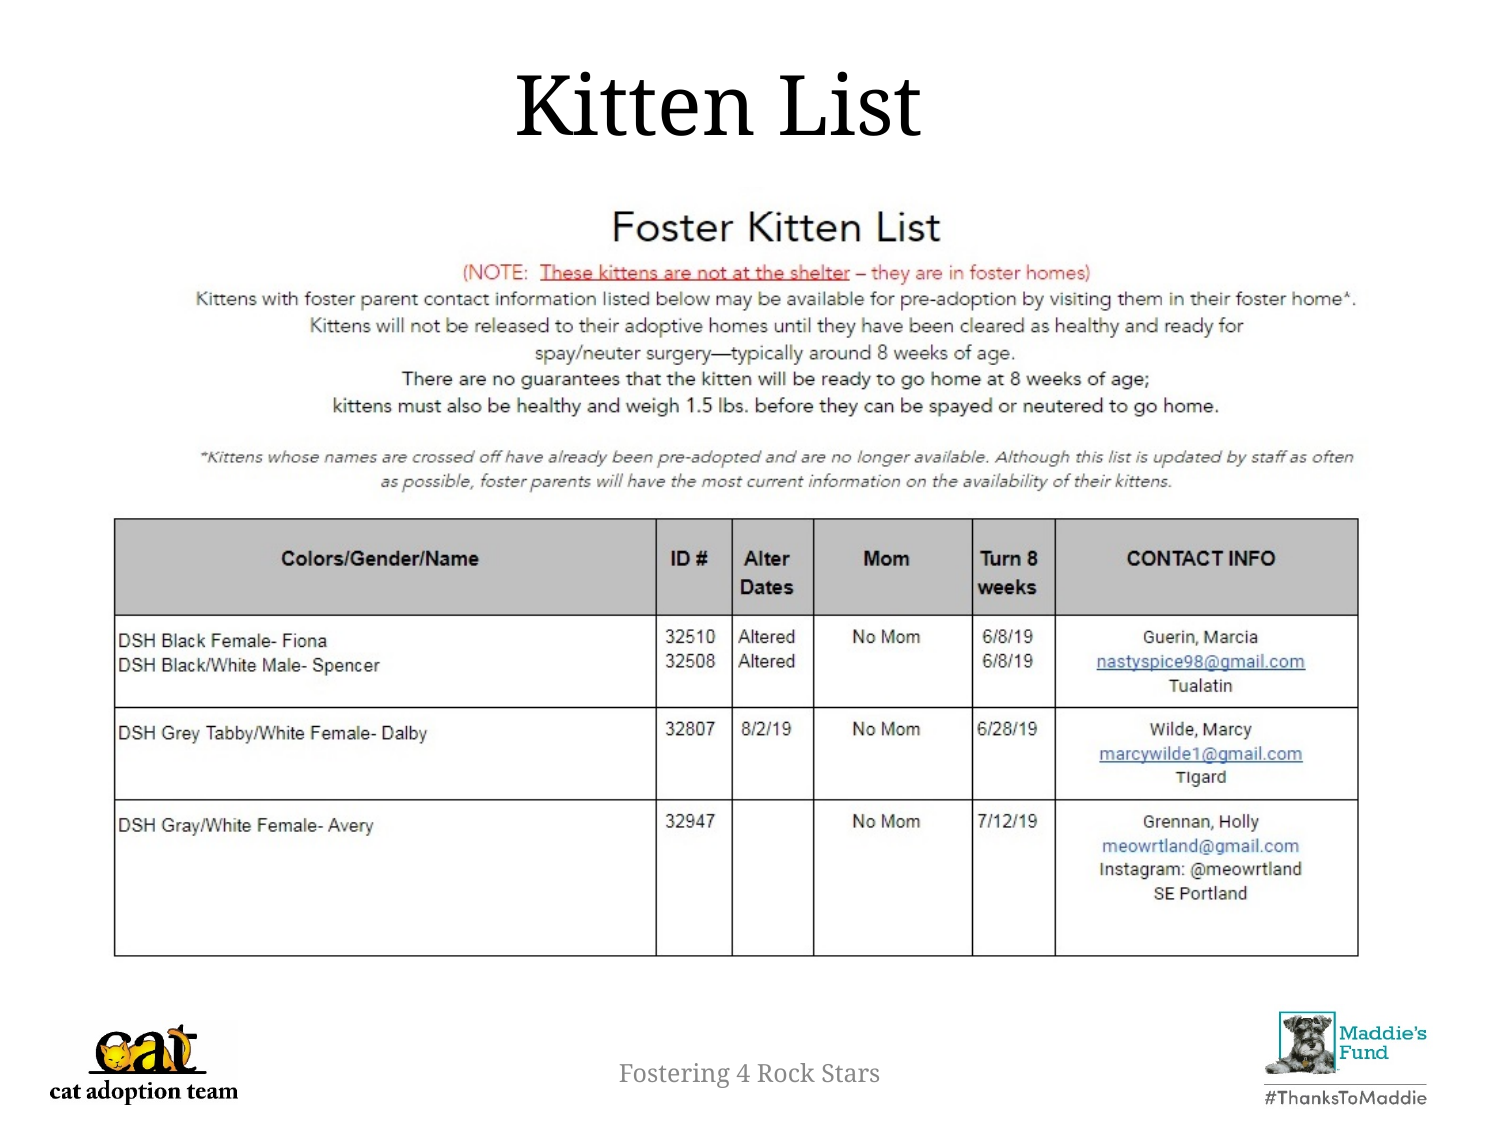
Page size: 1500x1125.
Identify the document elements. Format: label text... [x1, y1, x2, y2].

picture [87, 187, 1386, 973]
footer Fostering 4 Rock Stars [512, 1042, 988, 1103]
picture [49, 1019, 238, 1105]
title Kitten List [137, 51, 1300, 152]
picture [1257, 1004, 1433, 1112]
